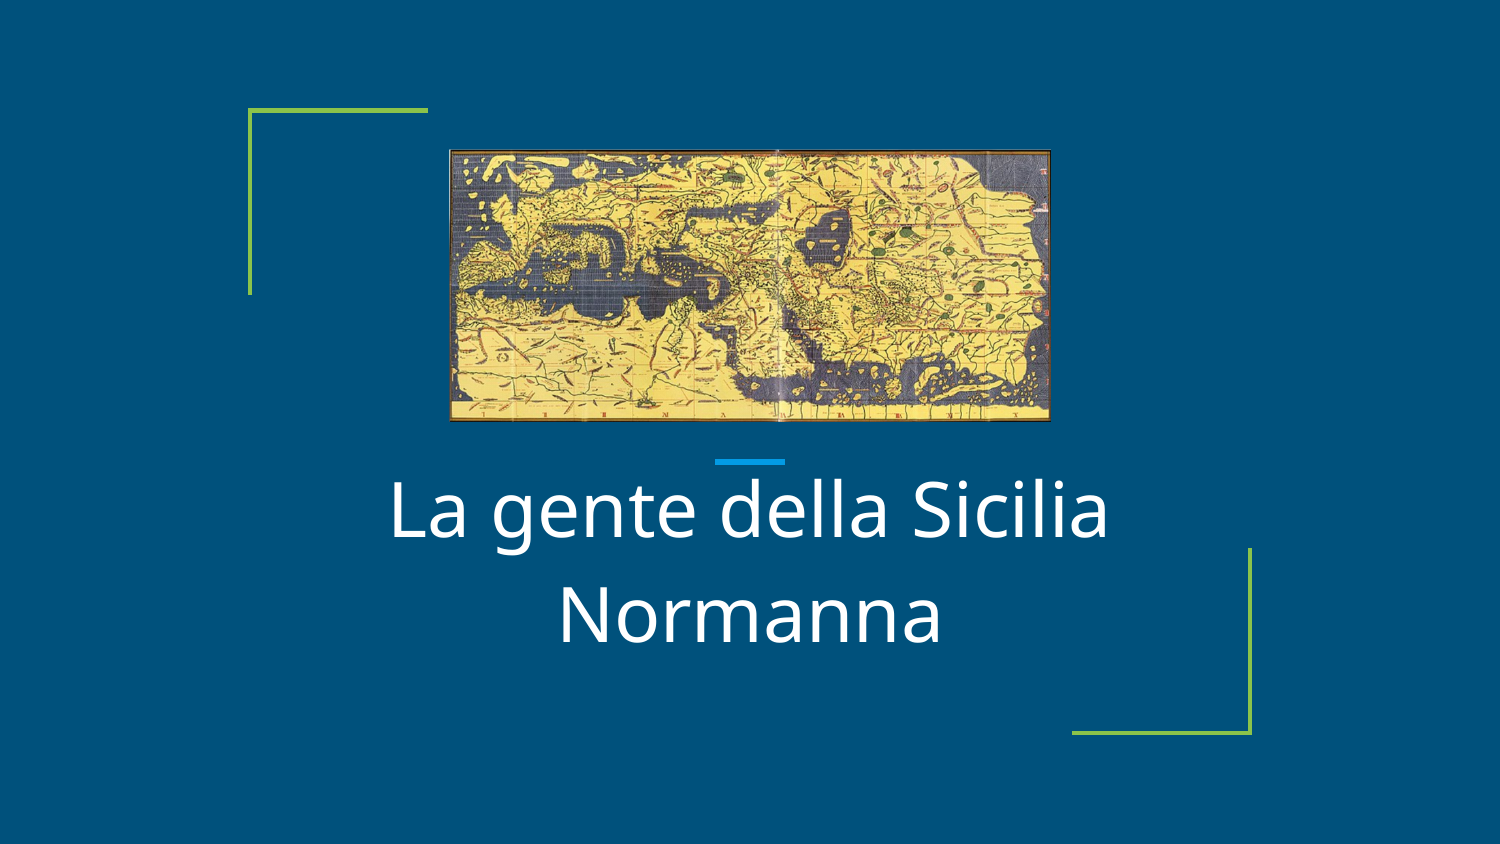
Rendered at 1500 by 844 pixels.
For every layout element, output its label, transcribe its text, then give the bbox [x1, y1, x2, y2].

picture [450, 150, 1050, 421]
title La gente della Sicilia Normanna [275, 440, 1225, 680]
